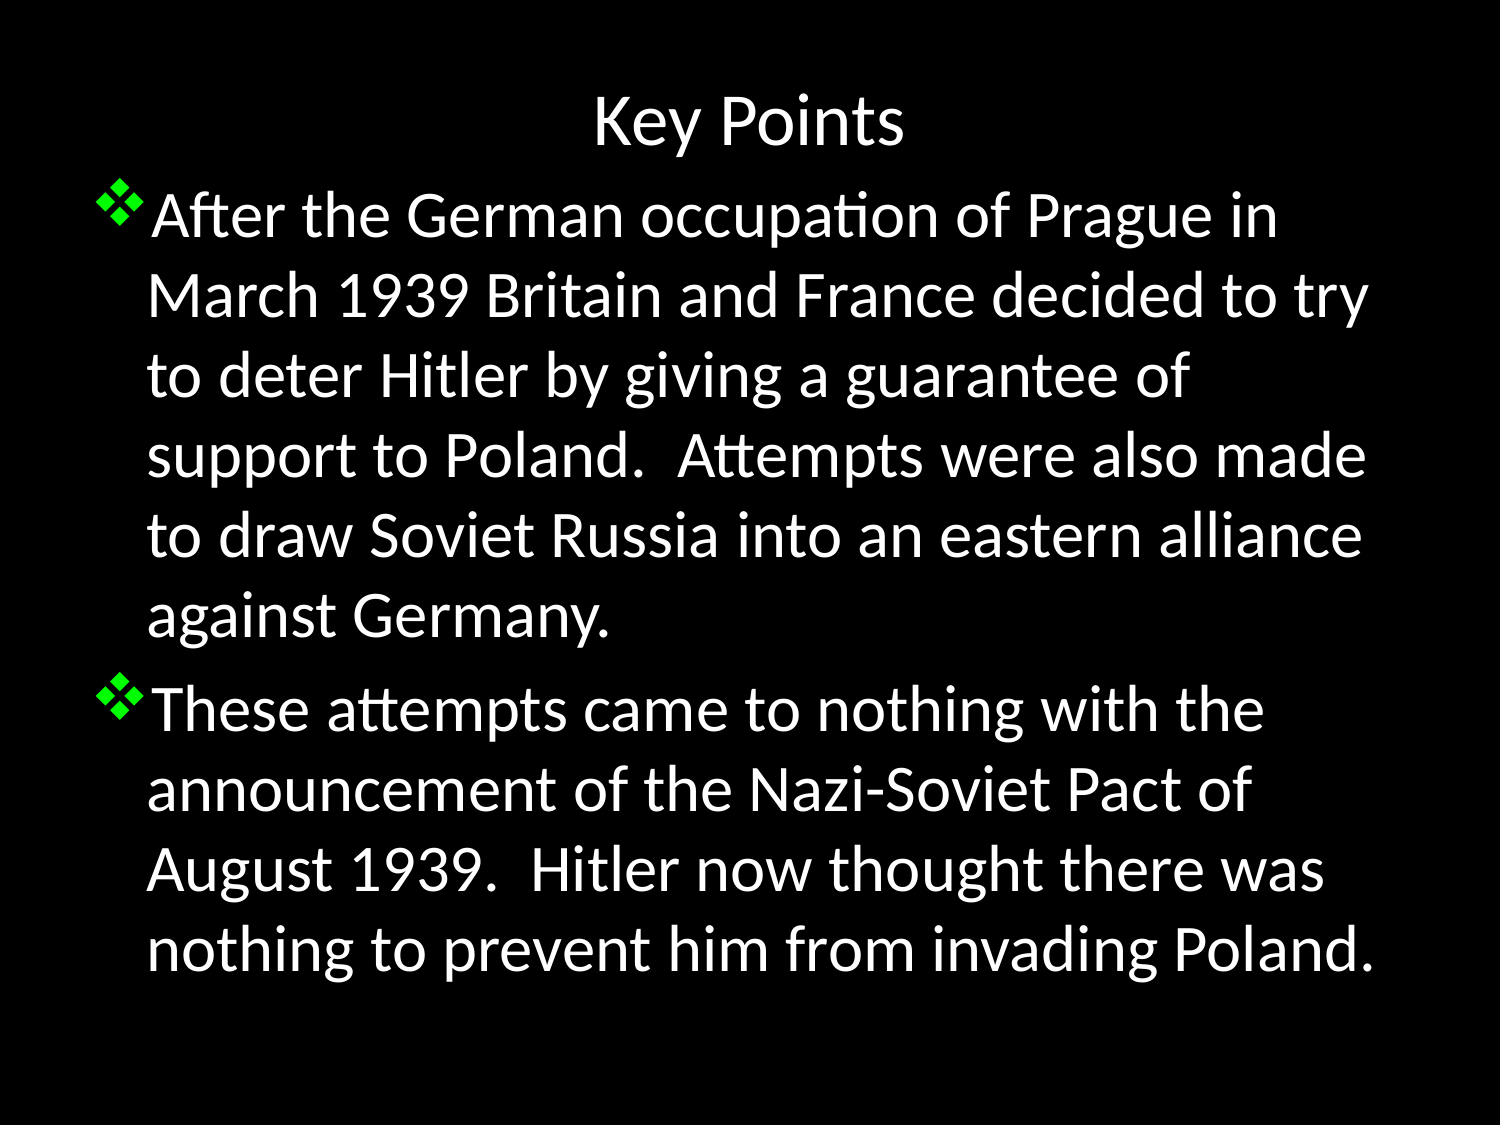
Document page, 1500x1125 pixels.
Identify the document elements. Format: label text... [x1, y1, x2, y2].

title Key Points [75, 45, 1425, 163]
list After the German occupation of Prague in March 1939 Britain and France decided to try to deter Hitler by giving a guarantee of support to Poland. Attempts were also made to draw Soviet Russia into an eastern alliance against Germany. These attempts came to nothing with the announcement of the Nazi-Soviet Pact of August 1939. Hitler now thought there was nothing to prevent him from invading Poland. [75, 163, 1425, 1081]
